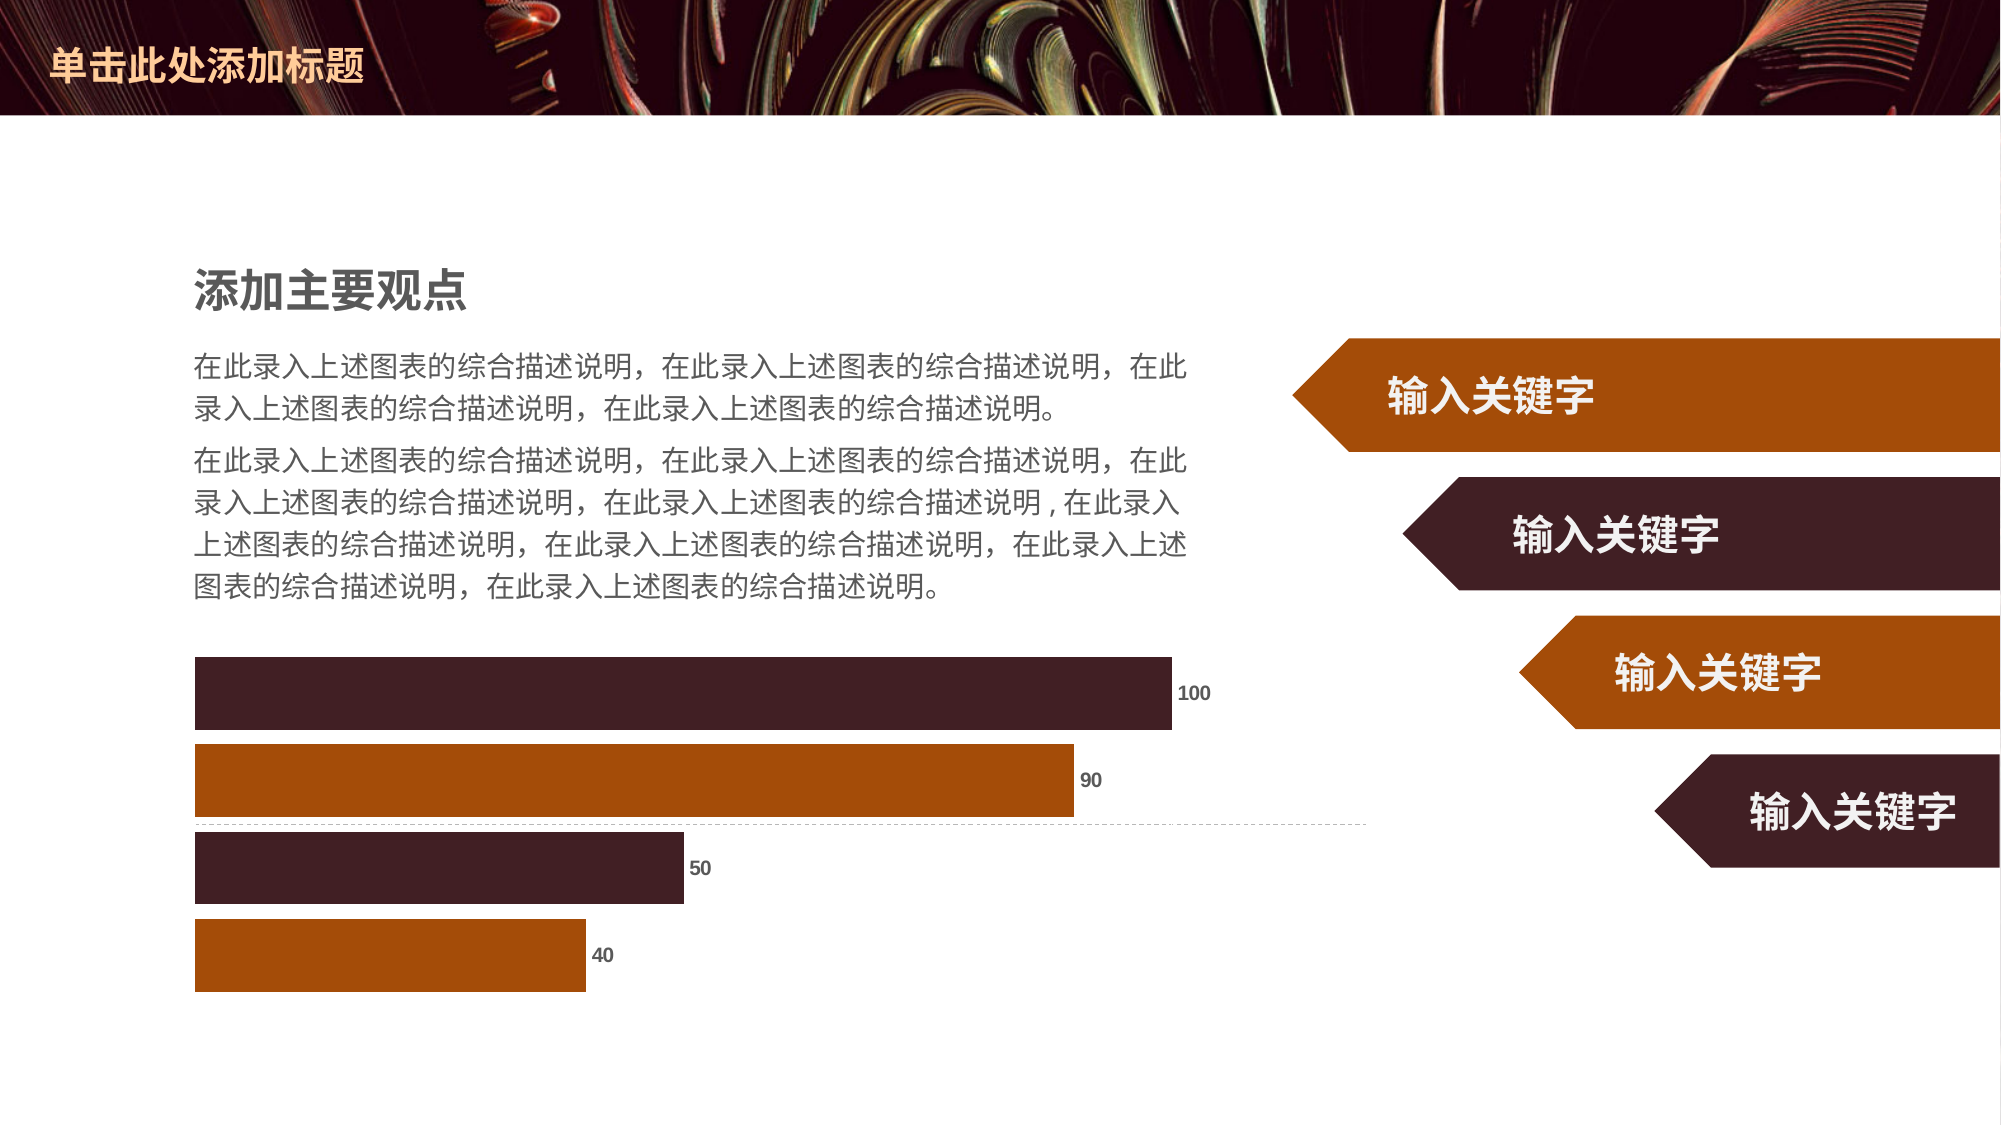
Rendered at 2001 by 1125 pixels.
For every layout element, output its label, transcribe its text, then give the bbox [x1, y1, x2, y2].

chart [170, 650, 1392, 999]
text_box 输入关键字 [1734, 778, 2000, 844]
title 单击此处添加标题 [33, 39, 1759, 97]
text_box [1290, 337, 2000, 453]
text_box 添加主要观点 [178, 254, 574, 325]
text_box 输入关键字 [1497, 500, 1790, 566]
picture [0, 0, 2001, 1125]
text_box [1517, 614, 2000, 731]
text_box 输入关键字 [1599, 639, 1875, 705]
text_box 输入关键字 [1372, 362, 1655, 428]
text_box [1401, 476, 2000, 592]
text_box 在此录入上述图表的综合描述说明，在此录入上述图表的综合描述说明，在此录入上述图表的综合描述说明，在此录入上述图表的综合描述说明。 在此录入上述图表的综合描述说明，在此录入上述图表的综合描述说明，在此录入上述图表的综合描述说明，在此录入上述图表的综合描述说明,在此录入上述图表的综合描述说明，在此录入上述图表的综合描述说明，在此录入上述图表的综合描述说明，在此录入上述图表的综合描述说明。 [178, 333, 1205, 611]
text_box [1652, 753, 2000, 869]
